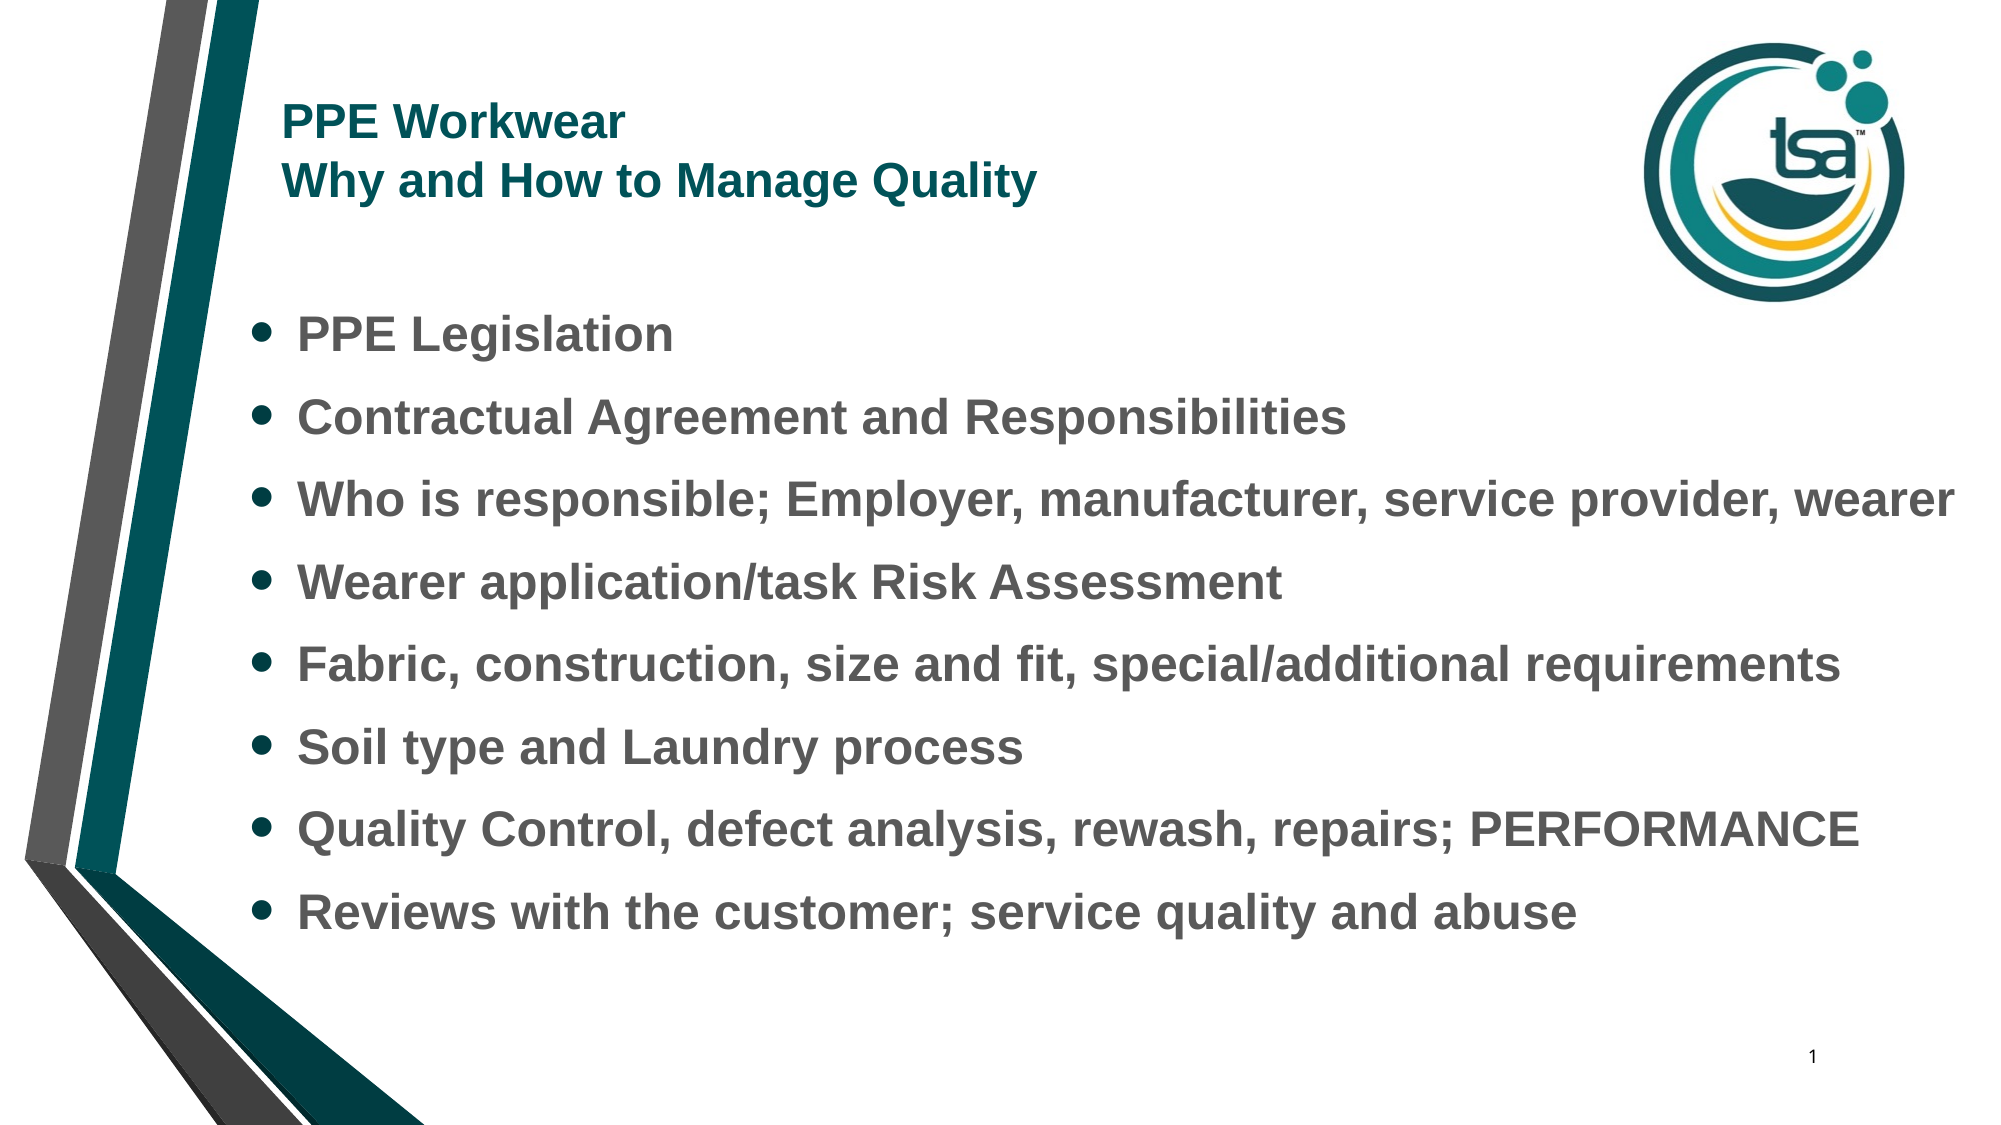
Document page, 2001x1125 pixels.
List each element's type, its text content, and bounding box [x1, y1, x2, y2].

list PPE Legislation Contractual Agreement and Responsibilities Who is responsible; Employer, manufacturer, service provider, wearer Wearer application/task Risk Assessment Fabric, construction, size and fit, special/additional requirements Soil type and Laundry process Quality Control, defect analysis, rewash, repairs; PERFORMANCE Reviews with the customer; service quality and abuse [235, 294, 1976, 1007]
slide_number 1 [1642, 1027, 1887, 1087]
title PPE Workwear Why and How to Manage Quality [266, 23, 1569, 274]
picture [1642, 41, 1907, 294]
